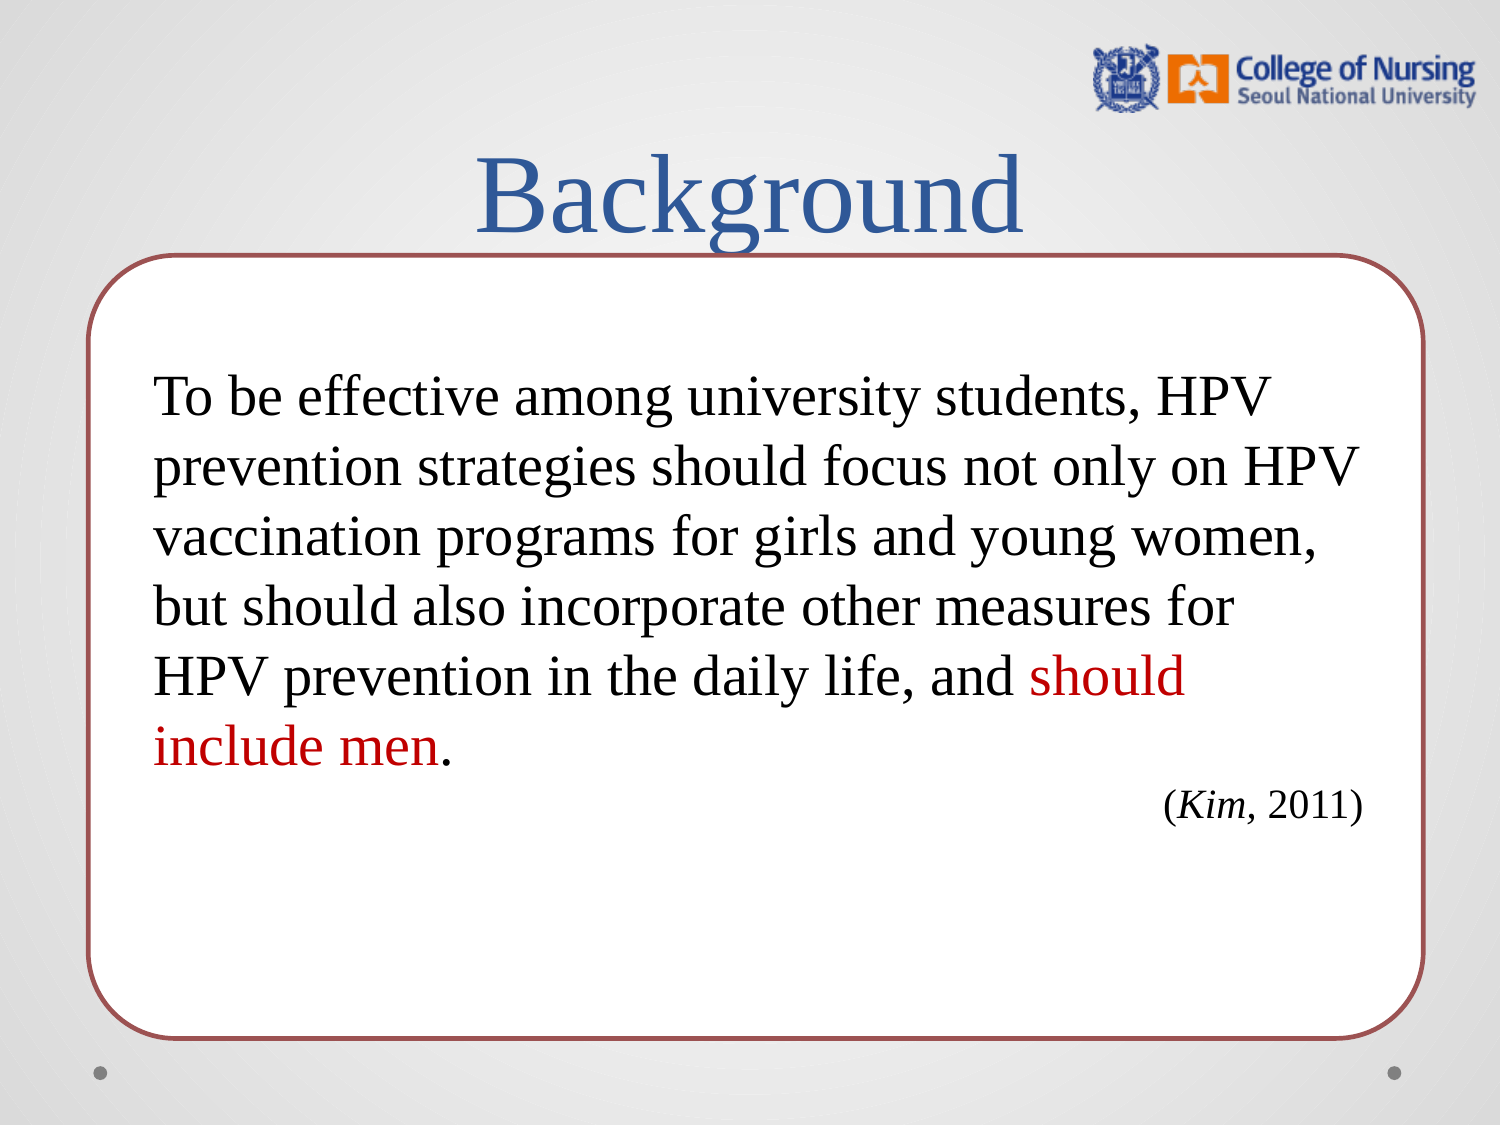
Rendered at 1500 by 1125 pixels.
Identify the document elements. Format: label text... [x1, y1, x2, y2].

text_box [85, 252, 1426, 1041]
text_box To be effective among university students, HPV prevention strategies should focus not only on HPV vaccination programs for girls and young women, but should also incorporate other measures for HPV prevention in the daily life, and should include men. (Kim, 2011) [138, 349, 1379, 835]
picture [1425, 42, 1500, 113]
title Background [75, 0, 1425, 263]
